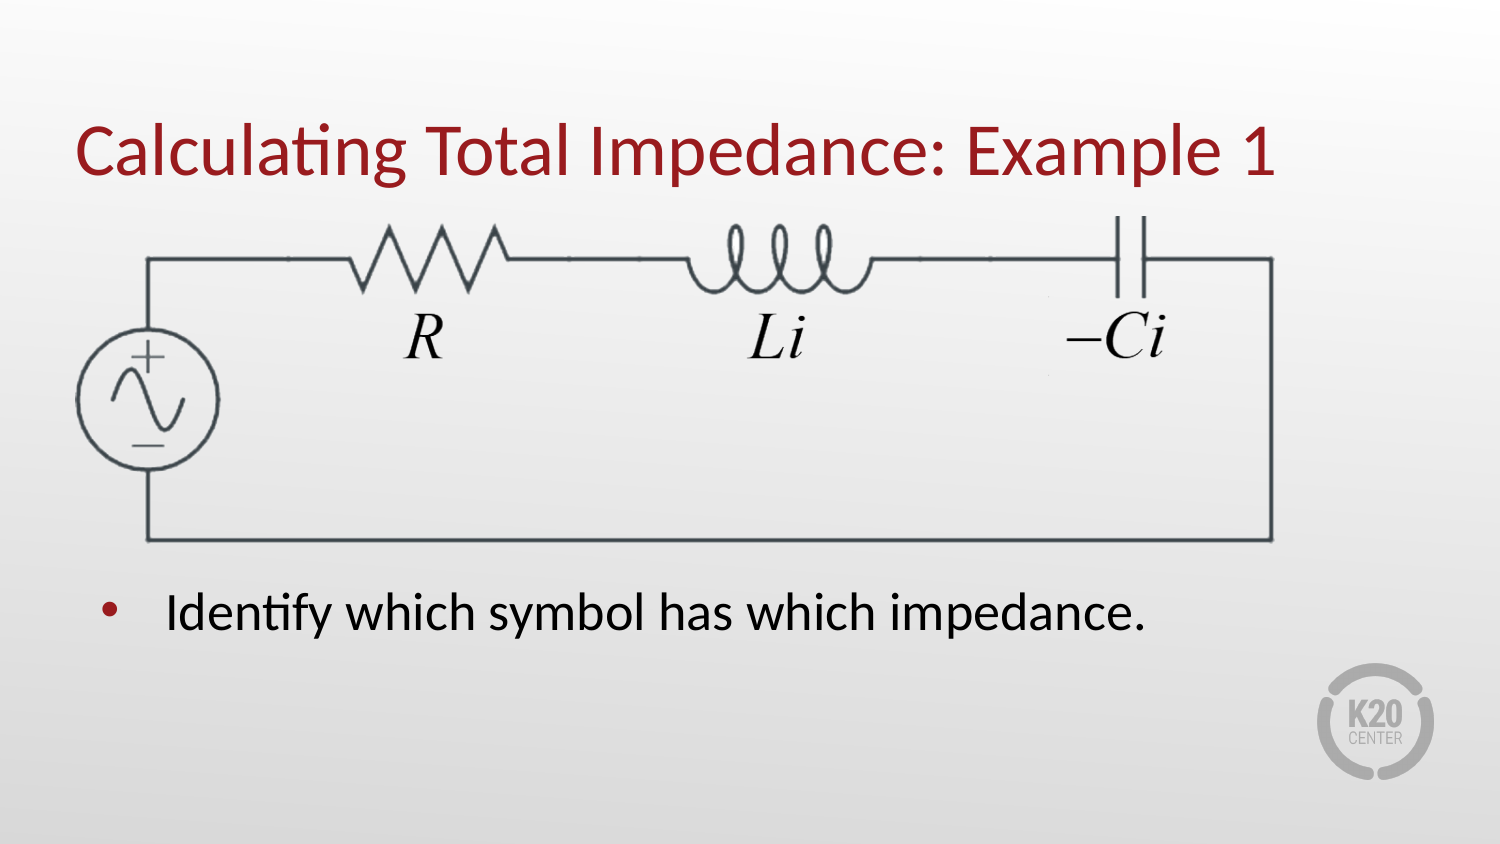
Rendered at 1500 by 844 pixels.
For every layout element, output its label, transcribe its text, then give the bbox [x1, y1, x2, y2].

picture [74, 216, 1276, 544]
picture [1300, 646, 1451, 797]
title Calculating Total Impedance: Example 1 [75, 50, 1425, 191]
list Identify which symbol has which impedance. [75, 568, 1425, 710]
